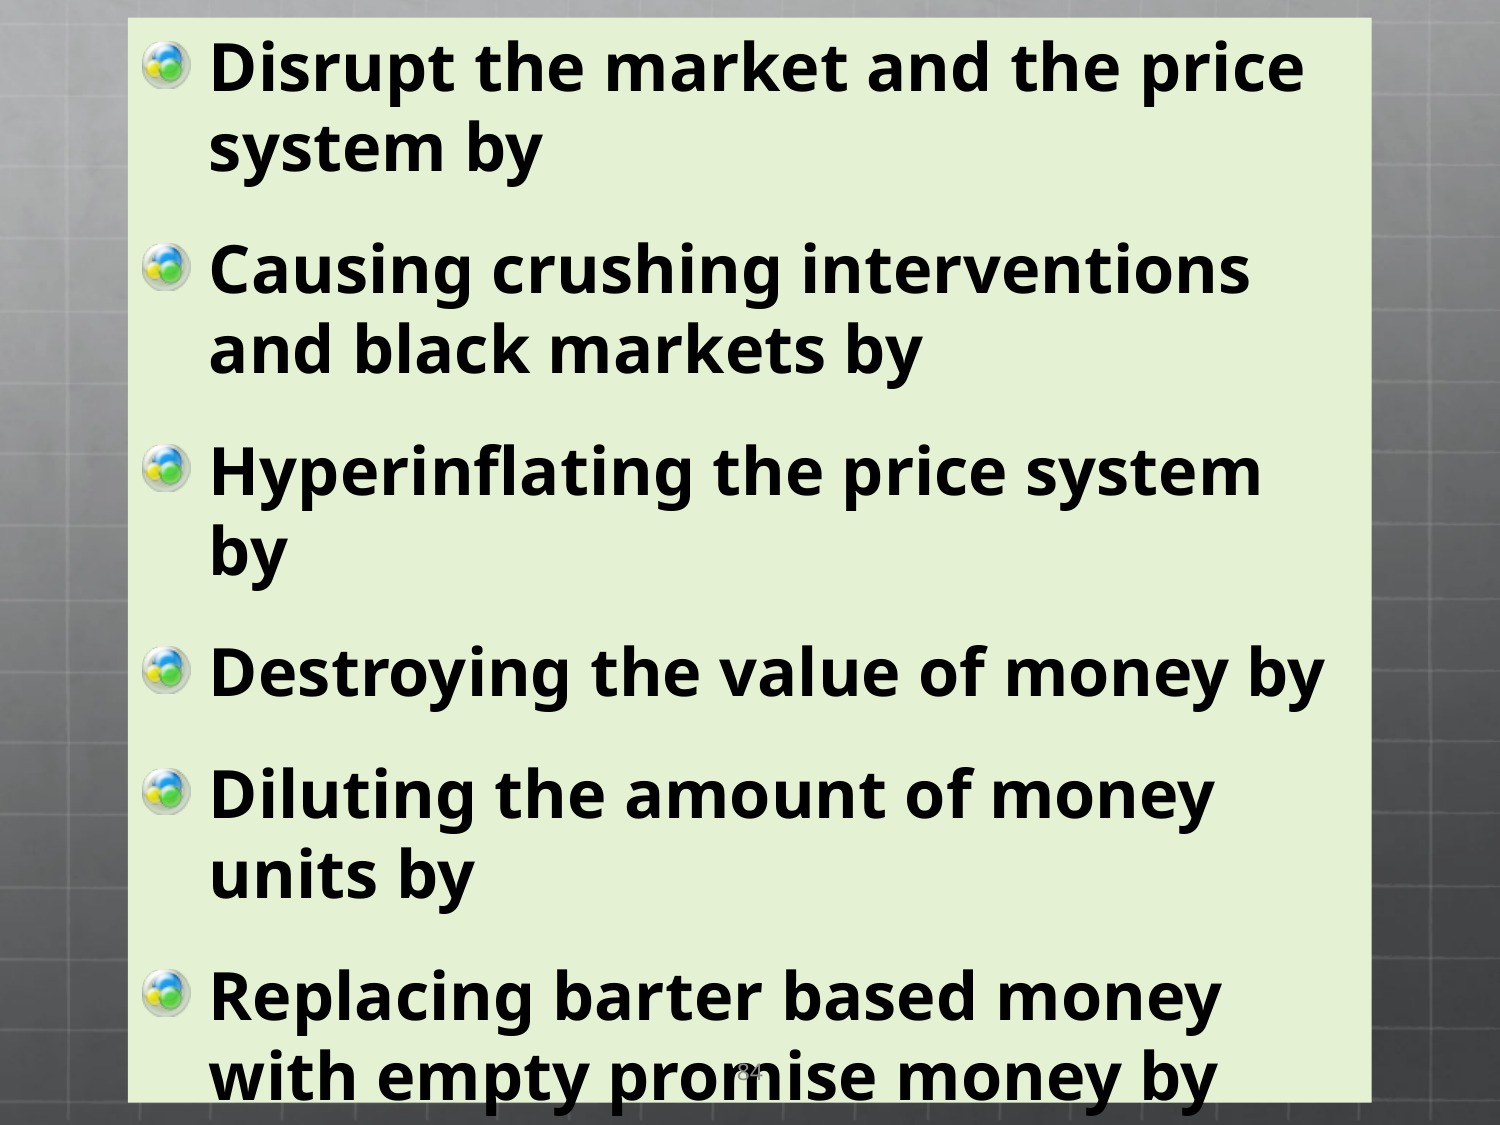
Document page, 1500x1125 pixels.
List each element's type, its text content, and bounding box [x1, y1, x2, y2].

slide_number 84 [687, 1042, 813, 1103]
picture [0, 0, 1500, 1125]
list Disrupt the market and the price system by Causing crushing interventions and black markets by Hyperinflating the price system by Destroying the value of money by Diluting the amount of money units by Replacing barter based money with empty promise money by decree, (fiat money). [127, 17, 1372, 1103]
